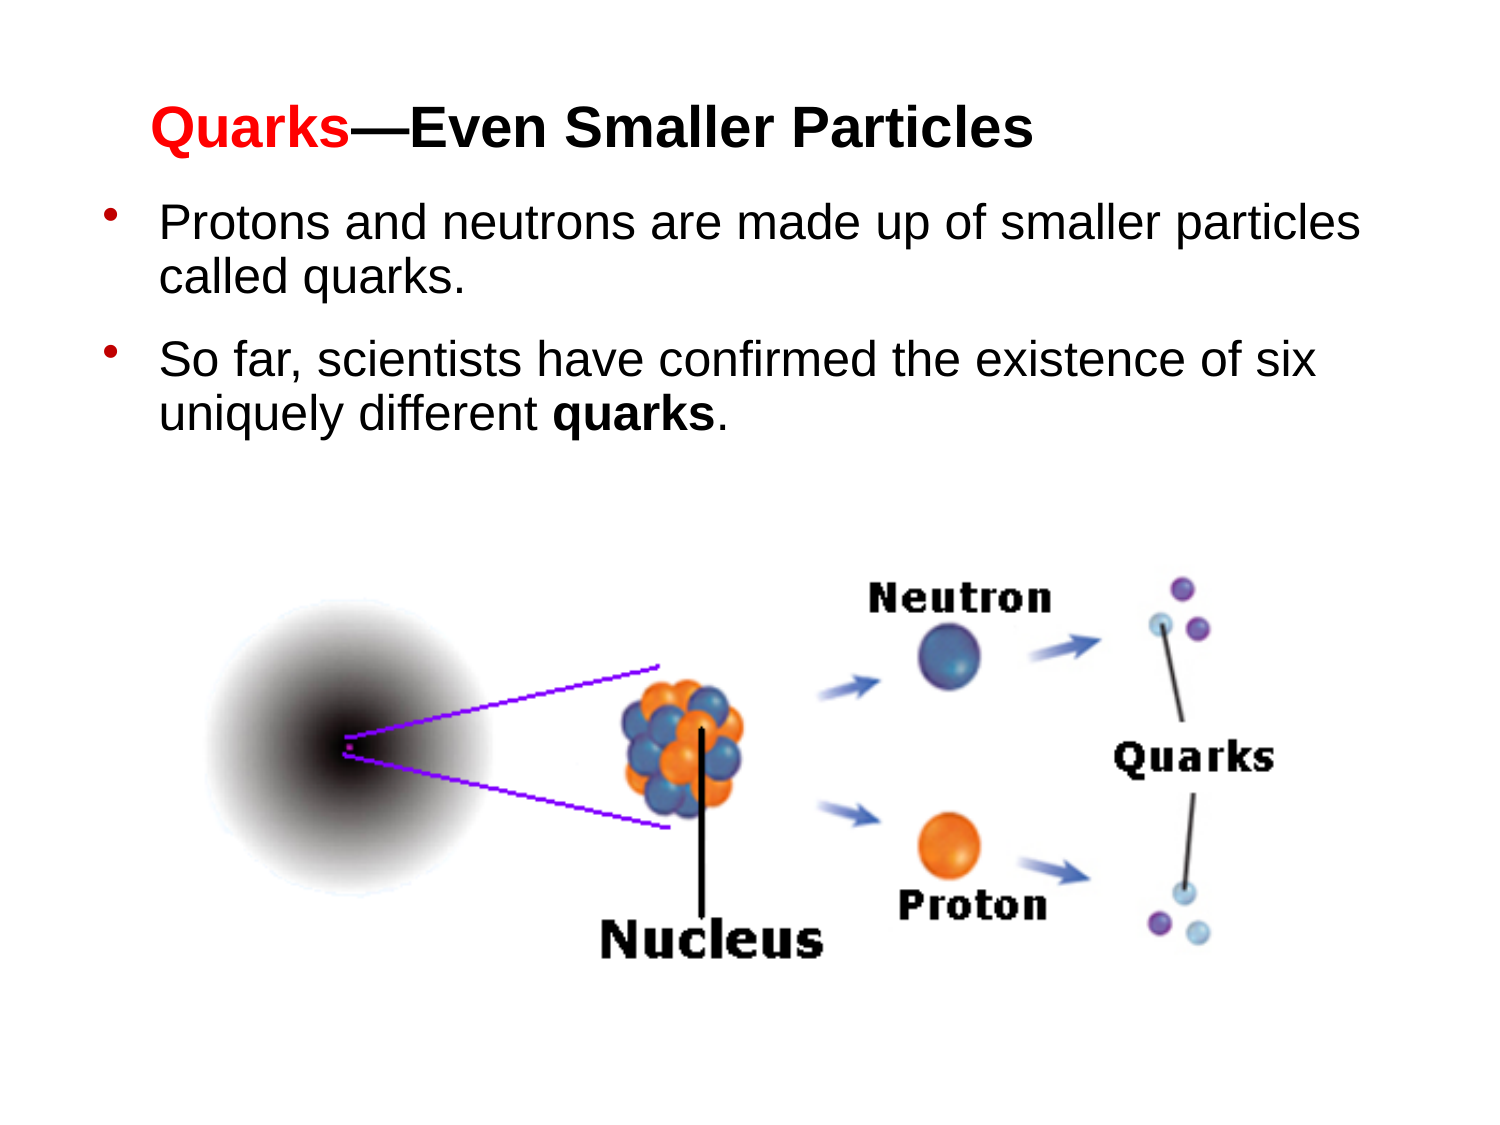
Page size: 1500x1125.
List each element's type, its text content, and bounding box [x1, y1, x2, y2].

picture [152, 512, 1291, 974]
text_box So far, scientists have confirmed the existence of six uniquely different quarks. [87, 325, 1400, 449]
text_box Protons and neutrons are made up of smaller particles called quarks. [87, 188, 1400, 312]
text_box Quarks—Even Smaller Particles [135, 89, 1067, 167]
